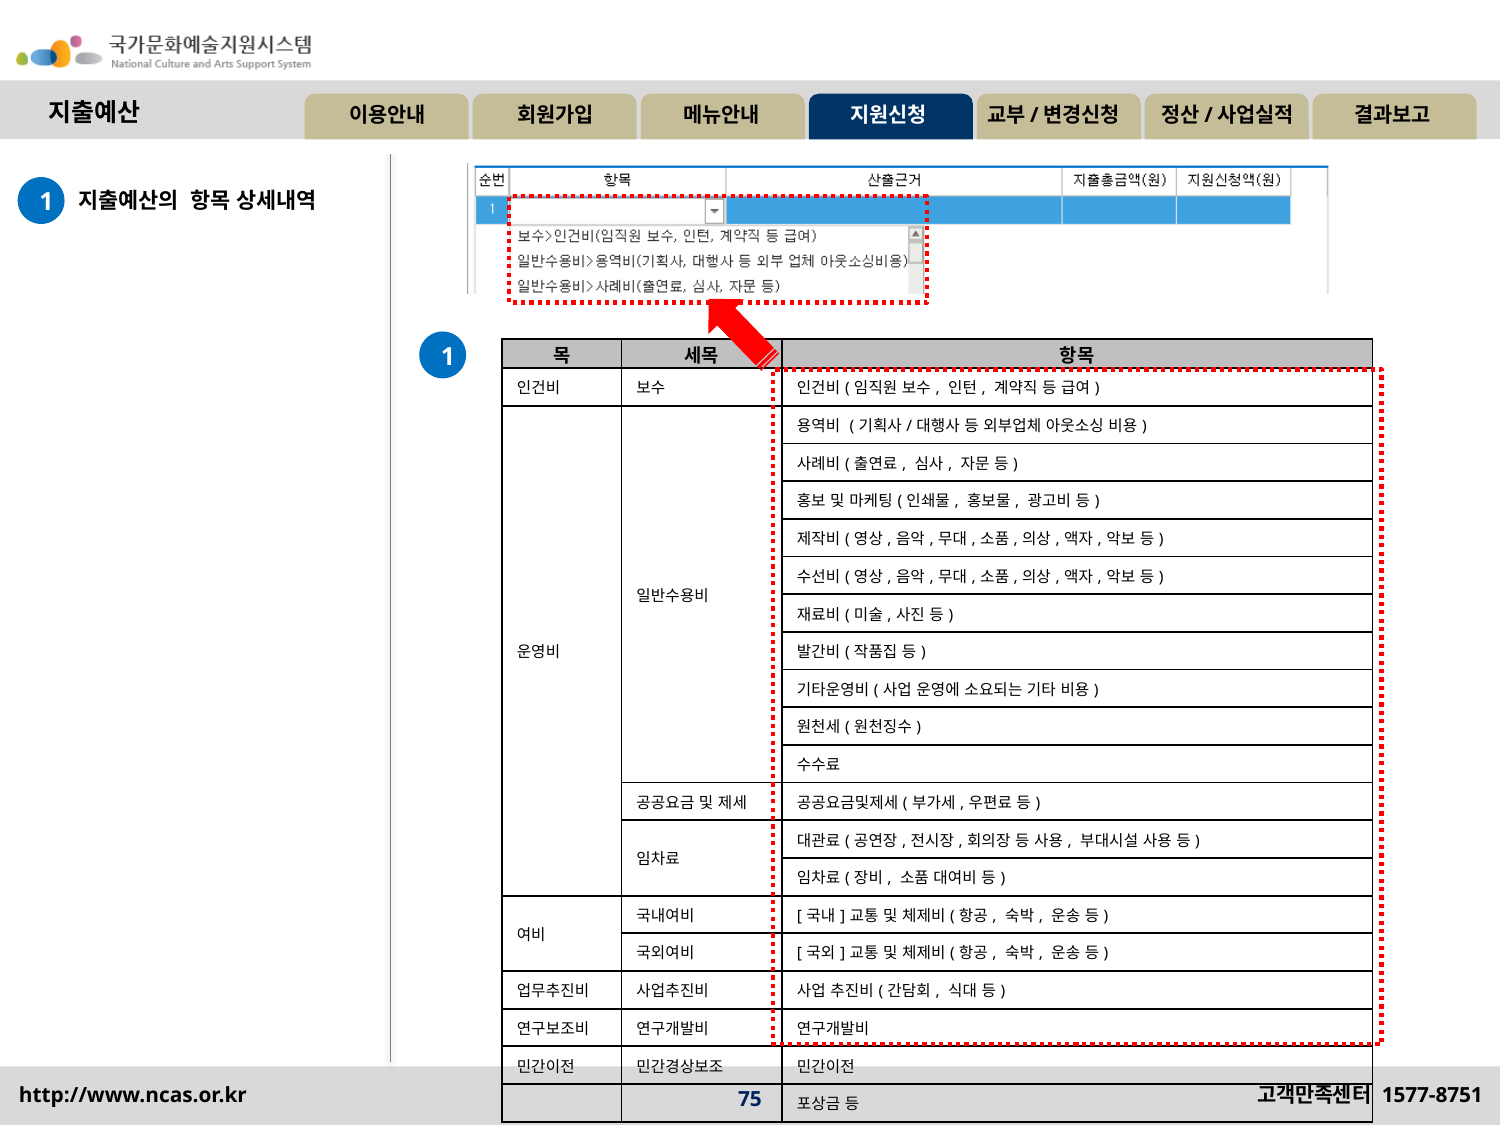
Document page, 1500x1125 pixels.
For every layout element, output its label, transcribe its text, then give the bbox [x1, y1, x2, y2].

table_cell 운영비 [503, 407, 621, 895]
table_cell 여비 [503, 897, 621, 970]
table_cell 연구개발비 [622, 1010, 773, 1045]
picture [6, 24, 324, 77]
table_cell 연구보조비 [503, 1010, 621, 1045]
table_cell 사업추진비 [622, 972, 773, 1008]
table_header 항목 [783, 340, 1372, 367]
table_cell 국외여비 [622, 934, 773, 970]
table_cell 포상금 등 [783, 1085, 1372, 1121]
table_cell 민간경상보조 [622, 1047, 781, 1083]
table_cell [622, 1085, 781, 1121]
table_header 세목 [770, 356, 781, 367]
table_cell 공공요금 및 제세 [622, 783, 773, 819]
table_header 세목 [622, 340, 753, 367]
table_header 목 [503, 340, 621, 367]
text_box 지출예산 [33, 89, 156, 135]
text_box 1 [417, 329, 469, 381]
table_cell 인건비 [503, 369, 621, 405]
text_box 지출예산의 항목 상세내역 [63, 179, 396, 221]
table_cell 업무추진비 [503, 972, 621, 1008]
table_cell 민간이전 [503, 1047, 621, 1083]
table_cell 보수 [622, 369, 773, 405]
table_cell 민간이전 [783, 1047, 1372, 1083]
text_box [507, 301, 929, 305]
text_box [771, 367, 1384, 1046]
picture [466, 163, 1334, 294]
table_header 세목 [771, 340, 781, 351]
text_box 1 [15, 174, 67, 227]
table_cell 국내여비 [622, 897, 773, 932]
table_cell 일반수용비 [622, 407, 773, 782]
text_box [706, 303, 782, 373]
table_cell [503, 1085, 621, 1121]
table_cell 임차료 [622, 821, 773, 895]
